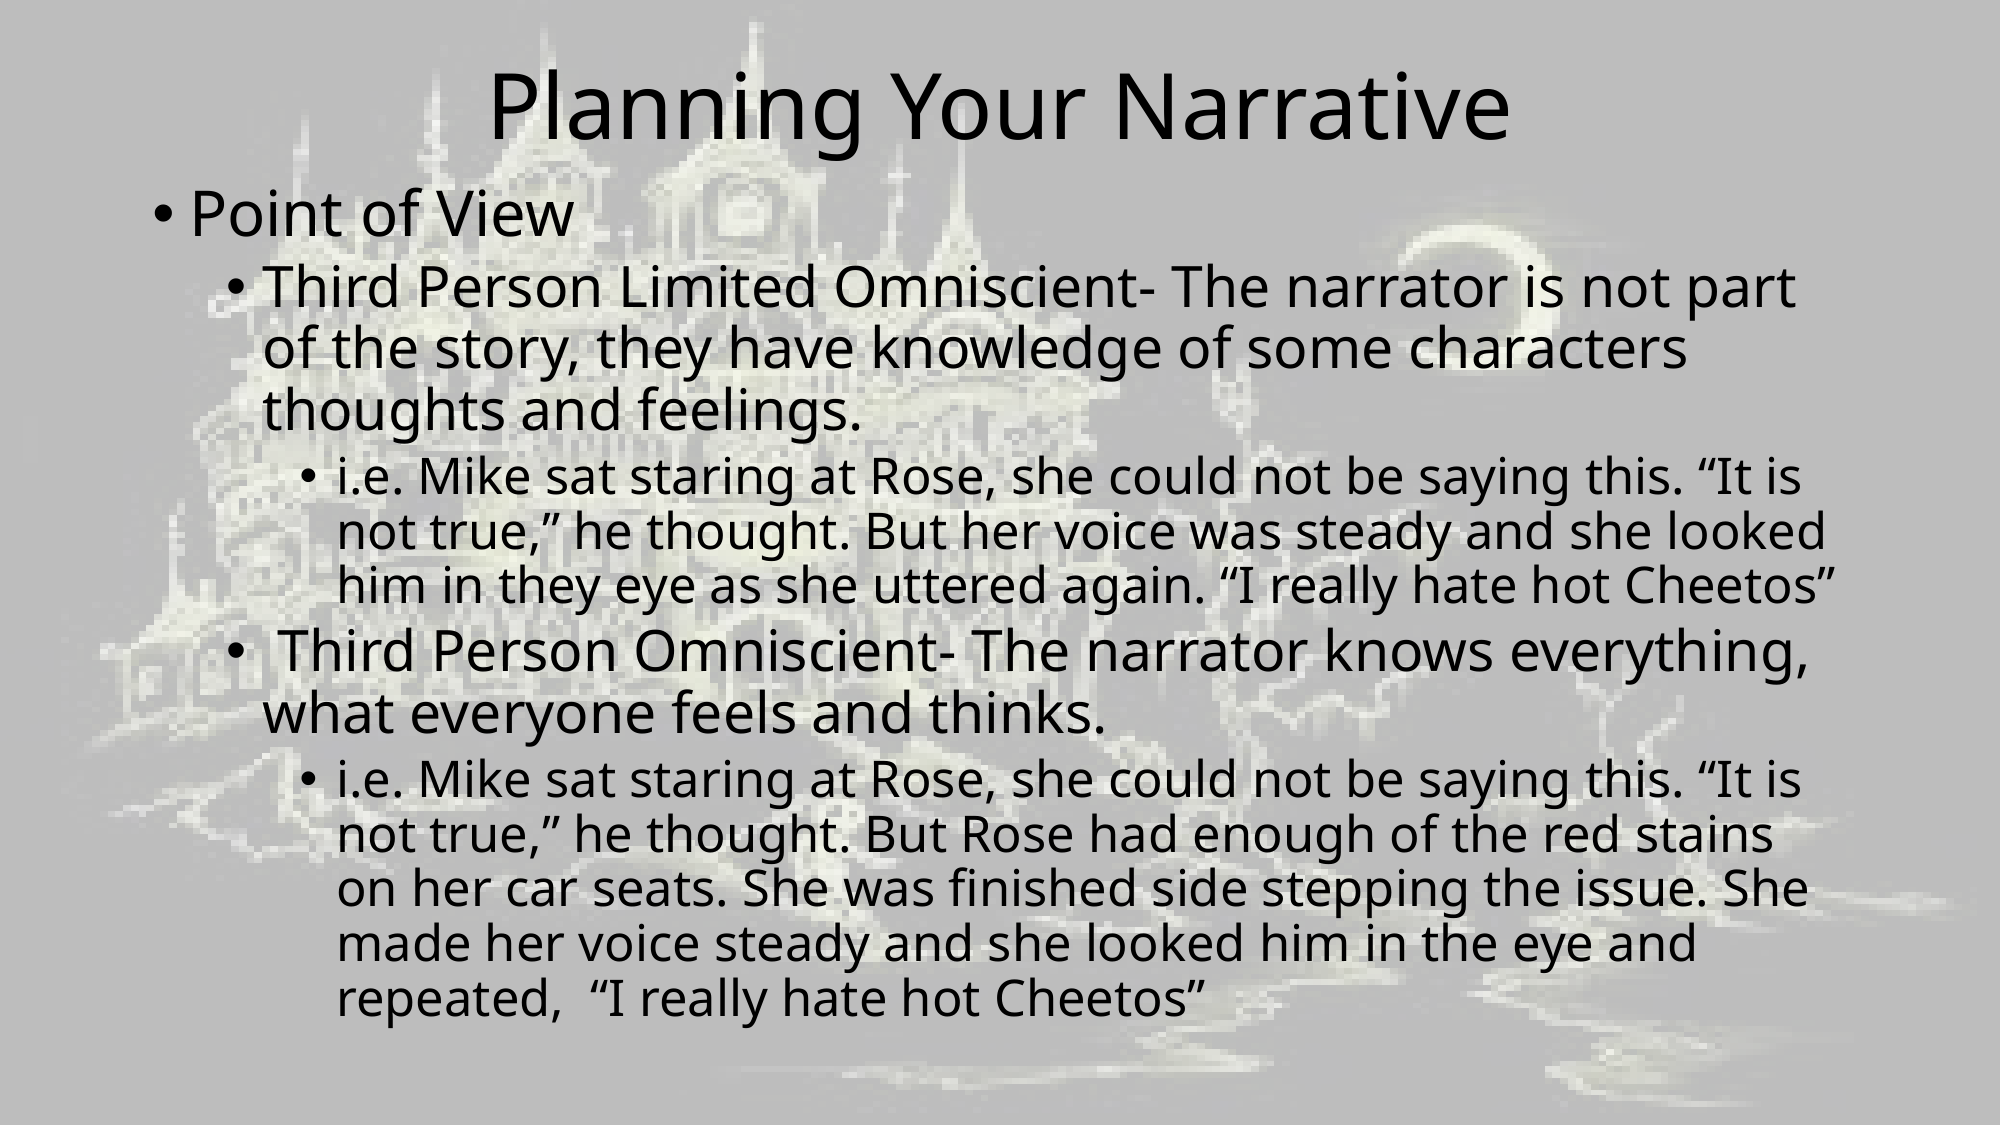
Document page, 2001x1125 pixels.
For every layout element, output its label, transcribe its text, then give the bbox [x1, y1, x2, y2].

title Planning Your Narrative [137, 27, 1863, 174]
list Point of View Third Person Limited Omniscient- The narrator is not part of the story, they have knowledge of some characters thoughts and feelings. i.e. Mike sat staring at Rose, she could not be saying this. “It is not true,” he thought. But her voice was steady and she looked him in they eye as she uttered again. “I really hate hot Cheetos” Third Person Omniscient- The narrator knows everything, what everyone feels and thinks. i.e. Mike sat staring at Rose, she could not be saying this. “It is not true,” he thought. But Rose had enough of the red stains on her car seats. She was finished side stepping the issue. She made her voice steady and she looked him in the eye and repeated, “I really hate hot Cheetos” [137, 174, 1863, 1085]
